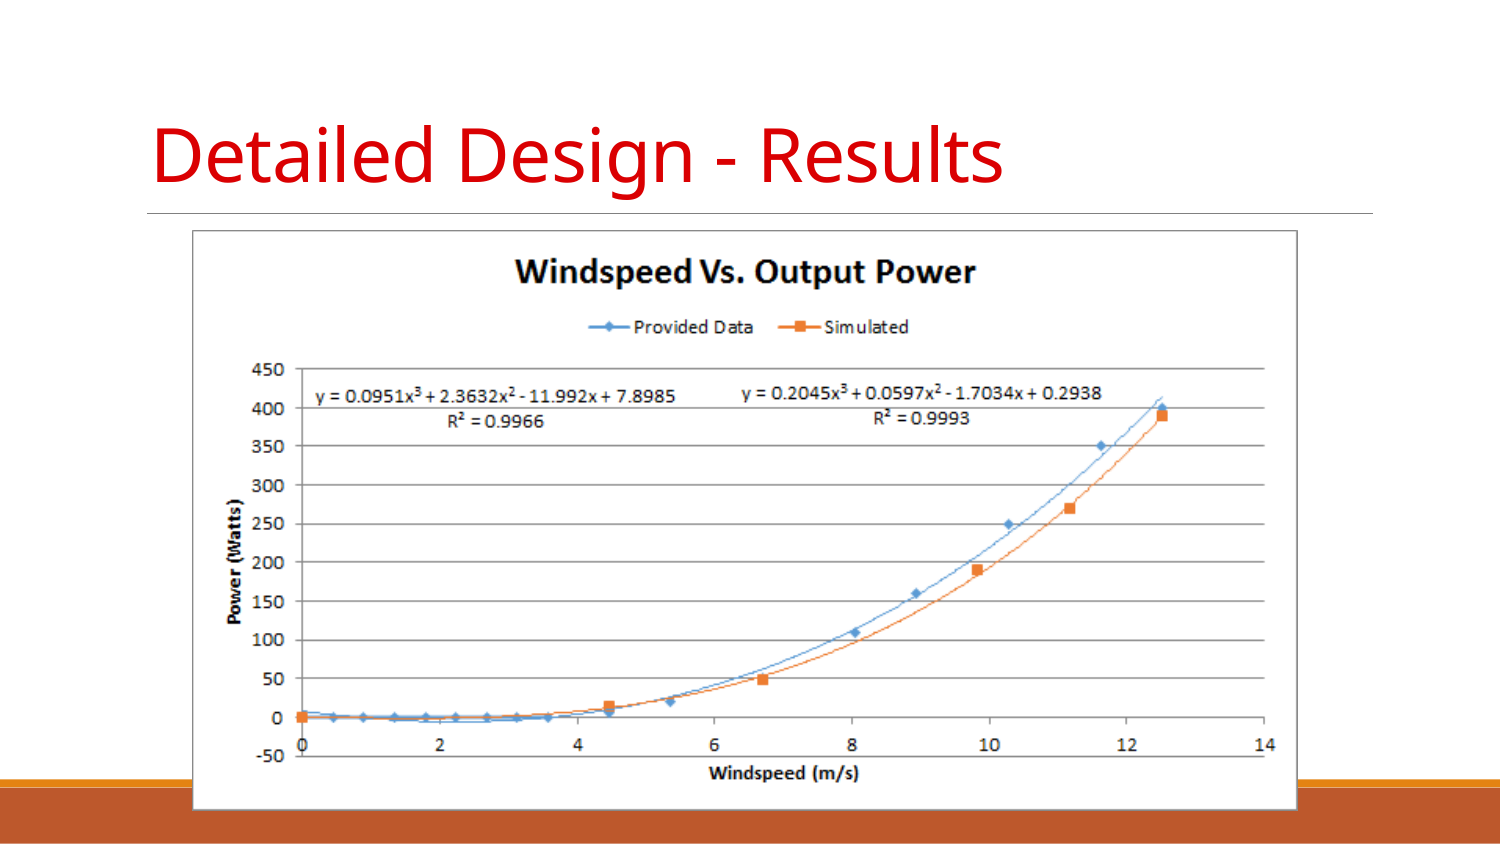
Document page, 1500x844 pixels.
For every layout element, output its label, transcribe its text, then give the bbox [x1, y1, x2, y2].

picture [191, 230, 1299, 811]
title Detailed Design - Results [135, 72, 1486, 213]
